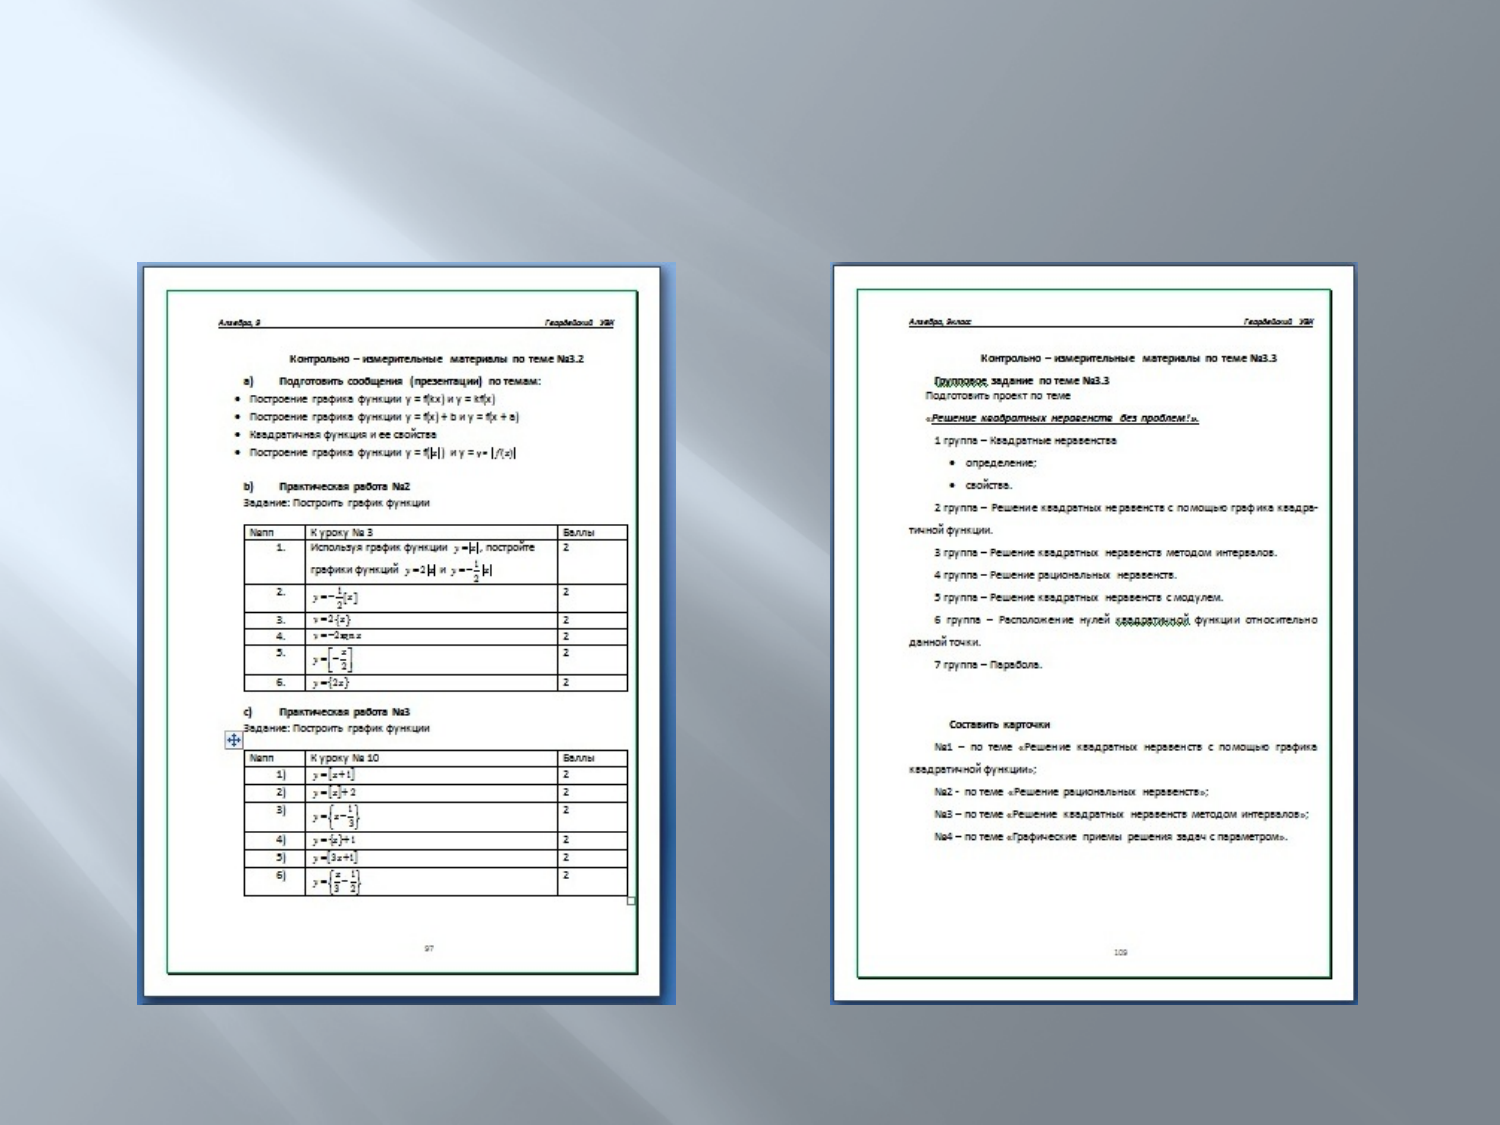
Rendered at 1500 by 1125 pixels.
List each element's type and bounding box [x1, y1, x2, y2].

list [137, 262, 676, 1006]
list [829, 262, 1358, 1006]
